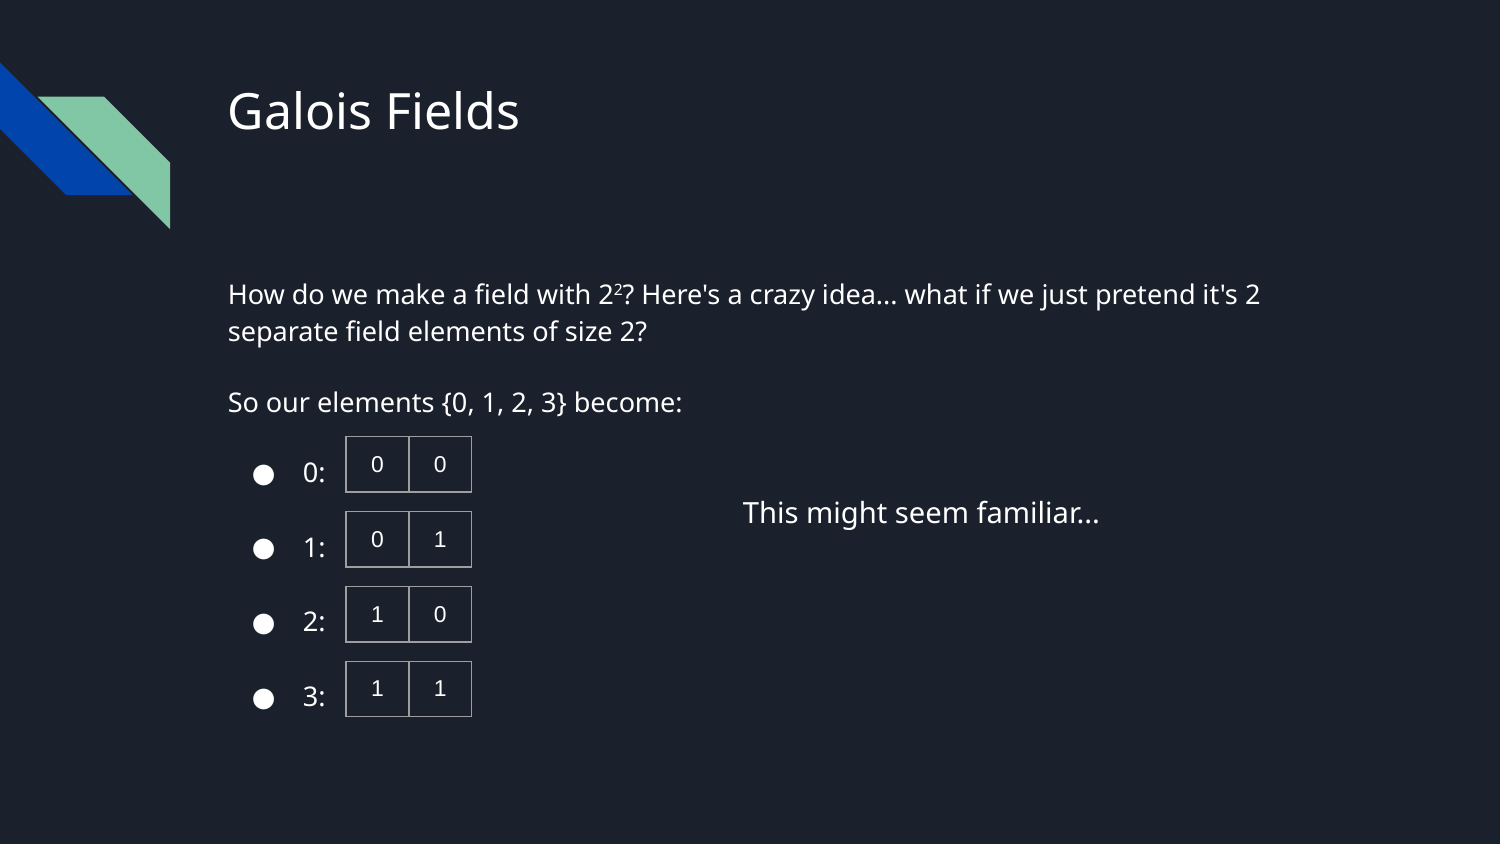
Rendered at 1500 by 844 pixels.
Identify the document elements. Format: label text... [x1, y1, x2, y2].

table_header 0 [347, 437, 408, 491]
table_header 0 [347, 512, 408, 566]
table_header 1 [347, 587, 408, 641]
table_header 1 [410, 662, 471, 716]
text_box This might seem familiar... [727, 479, 1149, 670]
list How do we make a field with 22? Here's a crazy idea... what if we just pretend it's 2 separate field elements of size 2? So our elements {0, 1, 2, 3} become: 0: 1: 2: 3: [212, 257, 1368, 800]
table_header 0 [410, 587, 471, 641]
table_header 1 [347, 662, 408, 716]
table_header 1 [410, 512, 471, 566]
title Galois Fields [212, 64, 1368, 215]
table_header 0 [410, 437, 471, 491]
